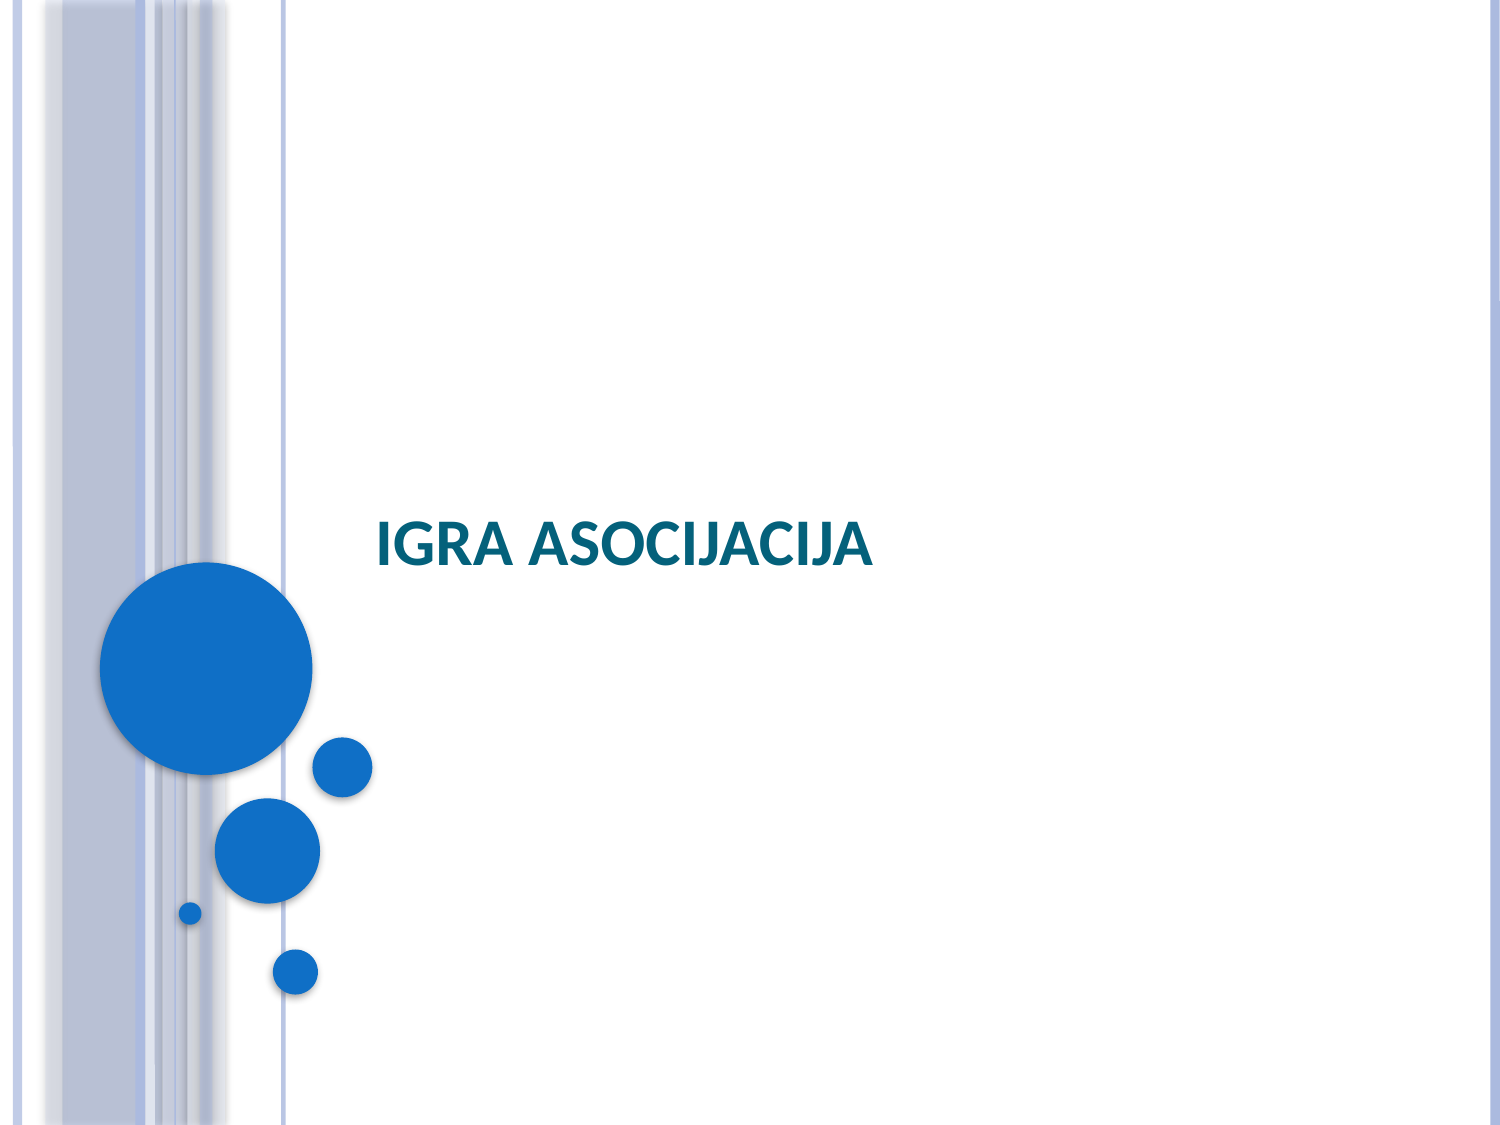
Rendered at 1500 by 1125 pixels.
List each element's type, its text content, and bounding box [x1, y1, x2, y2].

subtitle IGRA ASOCIJACIJA [359, 491, 999, 634]
